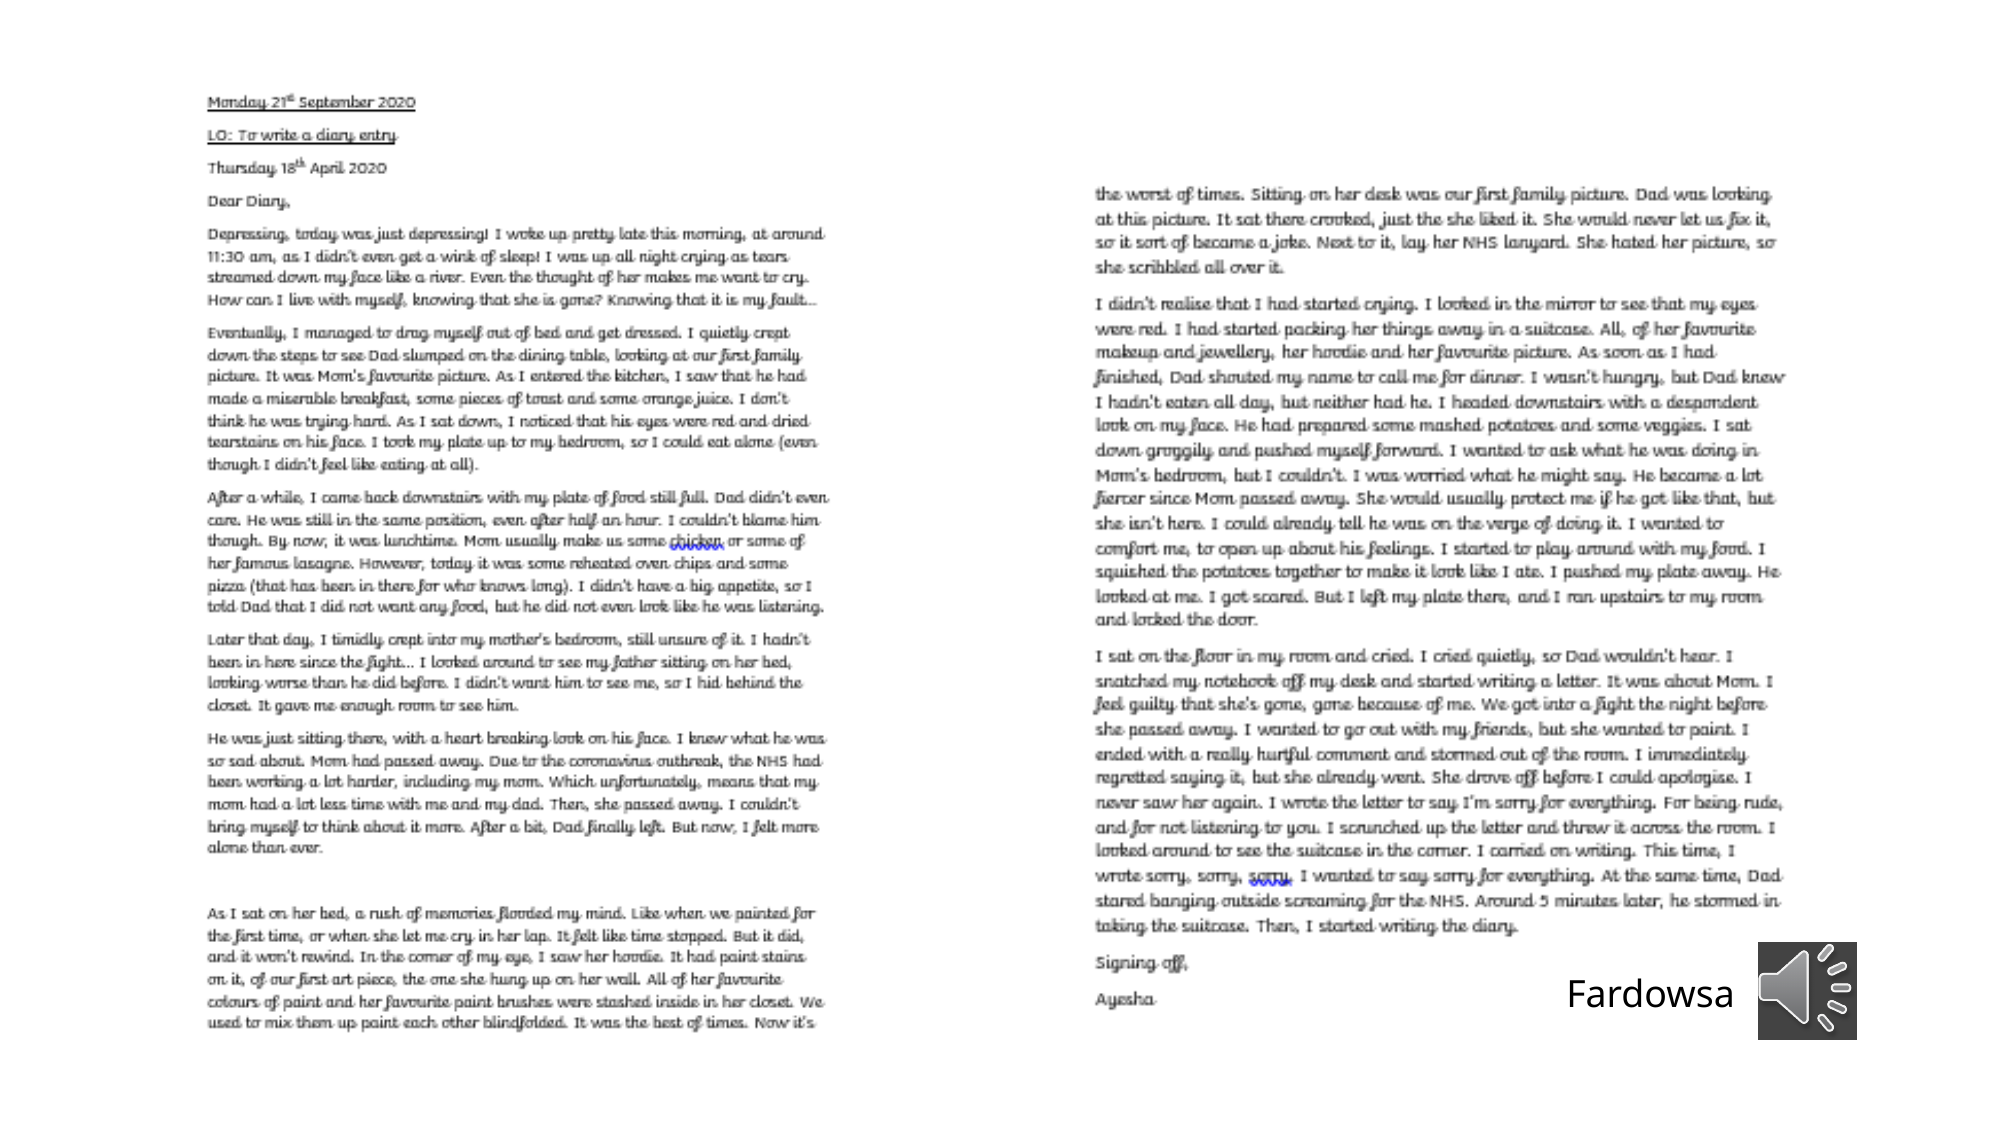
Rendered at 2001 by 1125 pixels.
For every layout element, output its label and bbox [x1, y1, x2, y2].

picture [177, 71, 859, 1082]
picture [1064, 130, 1858, 1041]
